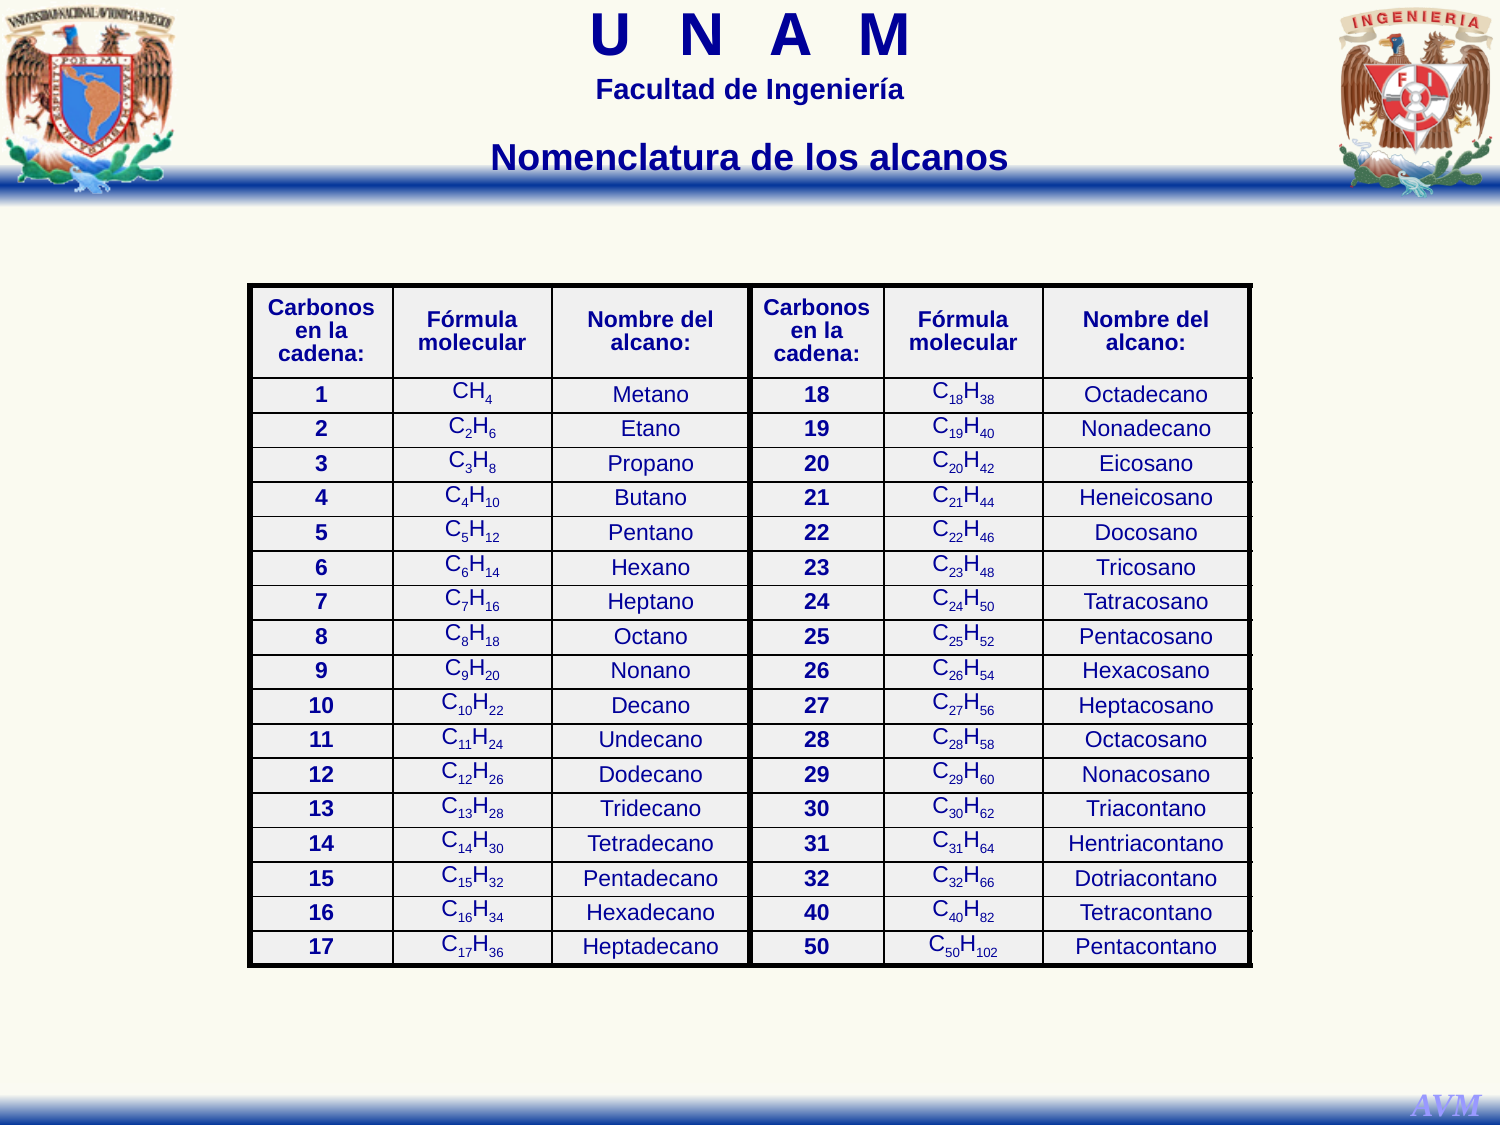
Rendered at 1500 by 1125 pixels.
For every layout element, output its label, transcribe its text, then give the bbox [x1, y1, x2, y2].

table_header Carbonos en la cadena: [753, 288, 883, 377]
table_cell Pentacontano [1044, 932, 1247, 963]
table_cell 13 [253, 794, 392, 827]
table_cell C11H24 [394, 725, 551, 757]
table_cell Tetradecano [553, 828, 747, 861]
table_cell Propano [553, 448, 747, 481]
table_cell Hentriacontano [1044, 828, 1247, 861]
table_header Fórmula molecular [394, 288, 551, 377]
table_cell C23H48 [885, 552, 1042, 585]
table_cell C30H62 [885, 794, 1042, 827]
table_cell Pentadecano [553, 863, 747, 896]
table_cell 16 [253, 897, 392, 930]
table_cell 7 [253, 586, 392, 619]
table_cell CH4 [394, 379, 551, 412]
table_cell C12H26 [394, 759, 551, 792]
table_cell C6H14 [394, 552, 551, 585]
table_cell Dotriacontano [1044, 863, 1247, 896]
table_cell C32H66 [885, 863, 1042, 896]
table_cell 3 [253, 448, 392, 481]
table_cell C7H16 [394, 586, 551, 619]
table_cell 6 [253, 552, 392, 585]
table_cell 25 [753, 621, 883, 654]
table_cell Hexacosano [1044, 656, 1247, 688]
table_cell Dodecano [553, 759, 747, 792]
table_cell 18 [753, 379, 883, 412]
table_cell 32 [753, 863, 883, 896]
table_cell Nonacosano [1044, 759, 1247, 792]
table_cell Heptadecano [553, 932, 747, 963]
table_cell 12 [253, 759, 392, 792]
table_cell Eicosano [1044, 448, 1247, 481]
table_cell Undecano [553, 725, 747, 757]
table_cell C28H58 [885, 725, 1042, 757]
table_cell C27H56 [885, 690, 1042, 723]
table_cell 40 [753, 897, 883, 930]
table_cell C4H10 [394, 483, 551, 516]
table_cell Octacosano [1044, 725, 1247, 757]
table_cell Tatracosano [1044, 586, 1247, 619]
table_cell 21 [753, 483, 883, 516]
table_cell C22H46 [885, 517, 1042, 550]
table_cell C24H50 [885, 586, 1042, 619]
table_cell 9 [253, 656, 392, 688]
table_cell C18H38 [885, 379, 1042, 412]
table_cell C26H54 [885, 656, 1042, 688]
table_cell C29H60 [885, 759, 1042, 792]
table_cell Heptacosano [1044, 690, 1247, 723]
table_cell C31H64 [885, 828, 1042, 861]
table_cell 31 [753, 828, 883, 861]
table_cell C8H18 [394, 621, 551, 654]
table_cell C50H102 [885, 932, 1042, 963]
table_cell 1 [253, 379, 392, 412]
table_cell Docosano [1044, 517, 1247, 550]
table_cell C25H52 [885, 621, 1042, 654]
table_cell Pentacosano [1044, 621, 1247, 654]
table_cell C14H30 [394, 828, 551, 861]
table_cell C10H22 [394, 690, 551, 723]
table_header Carbonos en la cadena: [253, 288, 392, 377]
picture [2, 0, 180, 197]
table_cell Hexadecano [553, 897, 747, 930]
table_cell 4 [253, 483, 392, 516]
table_cell C5H12 [394, 517, 551, 550]
table_cell Decano [553, 690, 747, 723]
table_cell C15H32 [394, 863, 551, 896]
table_cell Etano [553, 414, 747, 447]
table_cell Nonadecano [1044, 414, 1247, 447]
table_cell Heneicosano [1044, 483, 1247, 516]
table_cell 22 [753, 517, 883, 550]
table_cell 10 [253, 690, 392, 723]
table_cell Metano [553, 379, 747, 412]
picture [1333, 0, 1498, 206]
table_cell C20H42 [885, 448, 1042, 481]
table_cell 28 [753, 725, 883, 757]
table_cell C3H8 [394, 448, 551, 481]
table_cell 30 [753, 794, 883, 827]
table_cell Octadecano [1044, 379, 1247, 412]
table_cell 29 [753, 759, 883, 792]
table_cell 15 [253, 863, 392, 896]
table_cell C13H28 [394, 794, 551, 827]
table_cell Heptano [553, 586, 747, 619]
table_cell C17H36 [394, 932, 551, 963]
table_cell 5 [253, 517, 392, 550]
table_cell Pentano [553, 517, 747, 550]
table_cell 26 [753, 656, 883, 688]
table_cell C9H20 [394, 656, 551, 688]
table_cell Octano [553, 621, 747, 654]
table_cell 24 [753, 586, 883, 619]
table_cell Butano [553, 483, 747, 516]
table_cell Tricosano [1044, 552, 1247, 585]
table_cell Tridecano [553, 794, 747, 827]
table_cell 23 [753, 552, 883, 585]
table_cell 19 [753, 414, 883, 447]
table_cell C40H82 [885, 897, 1042, 930]
text_box Nomenclatura de los alcanos [475, 125, 1025, 186]
table_cell 20 [753, 448, 883, 481]
table_cell Hexano [553, 552, 747, 585]
table_cell 27 [753, 690, 883, 723]
table_cell Nonano [553, 656, 747, 688]
table_header Fórmula molecular [885, 288, 1042, 377]
table_cell C16H34 [394, 897, 551, 930]
table_header Nombre del alcano: [1044, 288, 1247, 377]
table_cell 17 [253, 932, 392, 963]
table_cell 2 [253, 414, 392, 447]
table_cell 8 [253, 621, 392, 654]
table_cell C19H40 [885, 414, 1042, 447]
table_cell Tetracontano [1044, 897, 1247, 930]
table_cell 14 [253, 828, 392, 861]
table_cell 11 [253, 725, 392, 757]
table_cell C21H44 [885, 483, 1042, 516]
table_cell Triacontano [1044, 794, 1247, 827]
table_cell C2H6 [394, 414, 551, 447]
table_cell 50 [753, 932, 883, 963]
table_header Nombre del alcano: [553, 288, 747, 377]
